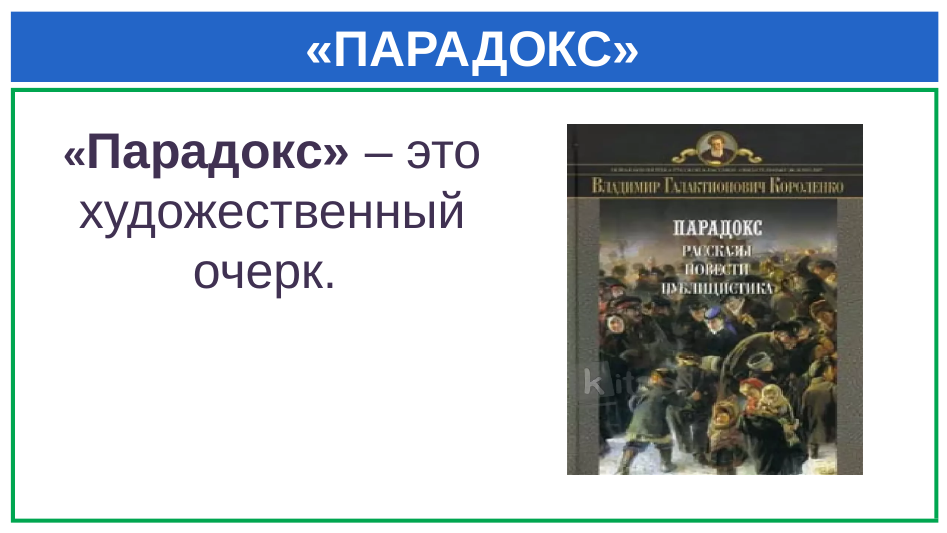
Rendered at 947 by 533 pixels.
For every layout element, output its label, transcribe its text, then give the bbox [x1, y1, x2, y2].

title «Парадокс» – это художественный очерк. [47, 118, 497, 361]
picture [567, 124, 864, 475]
text_box «ПАРАДОКС» [49, 16, 897, 77]
